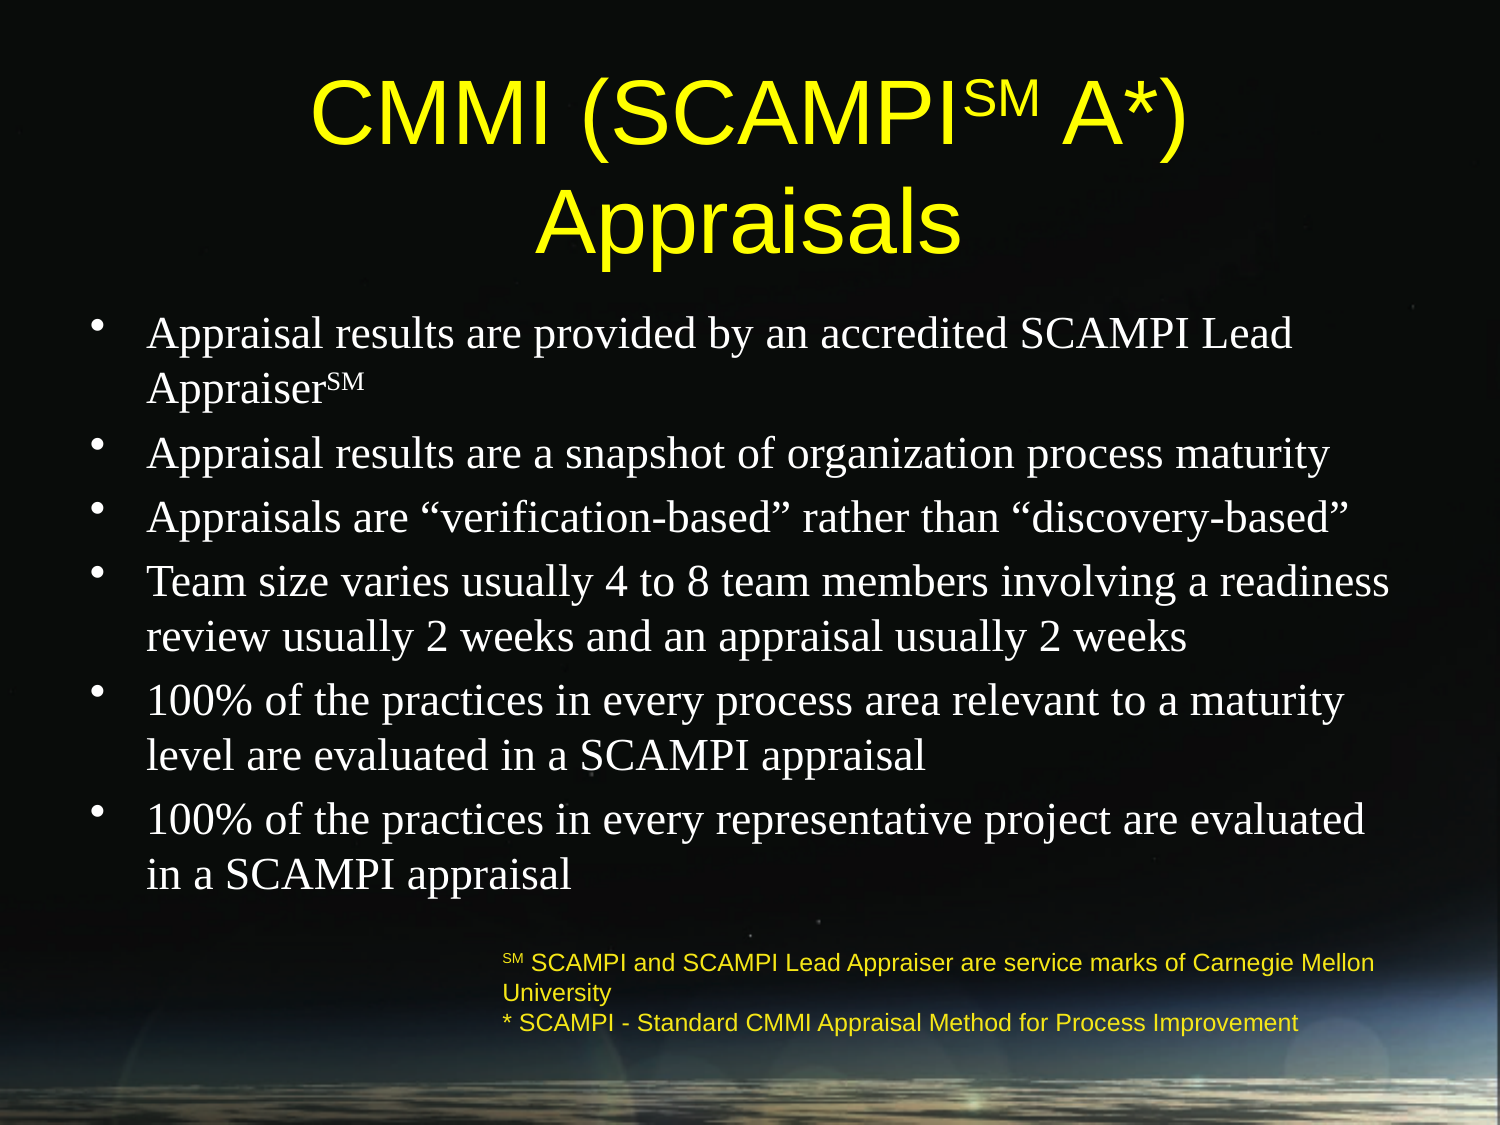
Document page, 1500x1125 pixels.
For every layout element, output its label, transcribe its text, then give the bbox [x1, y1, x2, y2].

title CMMI (SCAMPISM A*) Appraisals [75, 45, 1425, 233]
picture [0, 0, 1500, 1125]
text_box SM SCAMPI and SCAMPI Lead Appraiser are service marks of Carnegie Mellon University * SCAMPI - Standard CMMI Appraisal Method for Process Improvement [487, 938, 1500, 1044]
list Appraisal results are provided by an accredited SCAMPI Lead AppraiserSM Appraisal results are a snapshot of organization process maturity Appraisals are “verification-based” rather than “discovery-based” Team size varies usually 4 to 8 team members involving a readiness review usually 2 weeks and an appraisal usually 2 weeks 100% of the practices in every process area relevant to a maturity level are evaluated in a SCAMPI appraisal 100% of the practices in every representative project are evaluated in a SCAMPI appraisal [75, 295, 1425, 1039]
